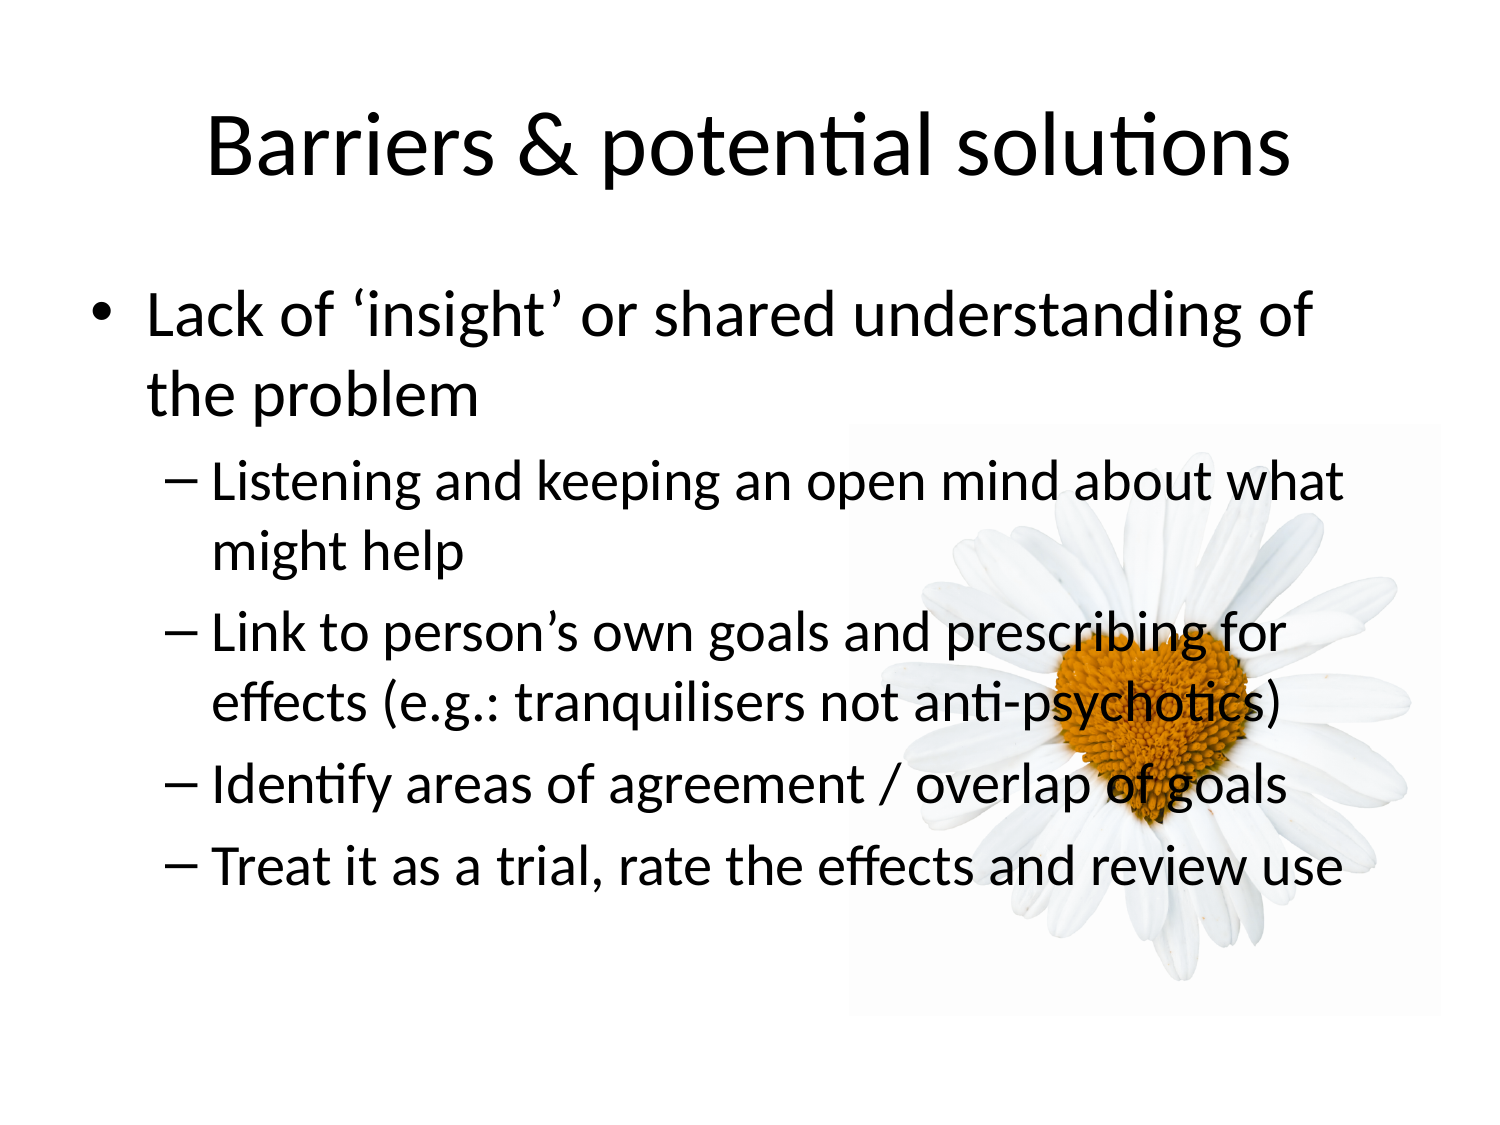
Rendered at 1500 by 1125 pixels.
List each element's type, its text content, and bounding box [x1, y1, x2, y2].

list Lack of ‘insight’ or shared understanding of the problem Listening and keeping an open mind about what might help Link to person’s own goals and prescribing for effects (e.g.: tranquilisers not anti-psychotics) Identify areas of agreement / overlap of goals Treat it as a trial, rate the effects and review use [75, 262, 1425, 1005]
title Barriers & potential solutions [75, 45, 1425, 233]
picture [849, 424, 1441, 1016]
